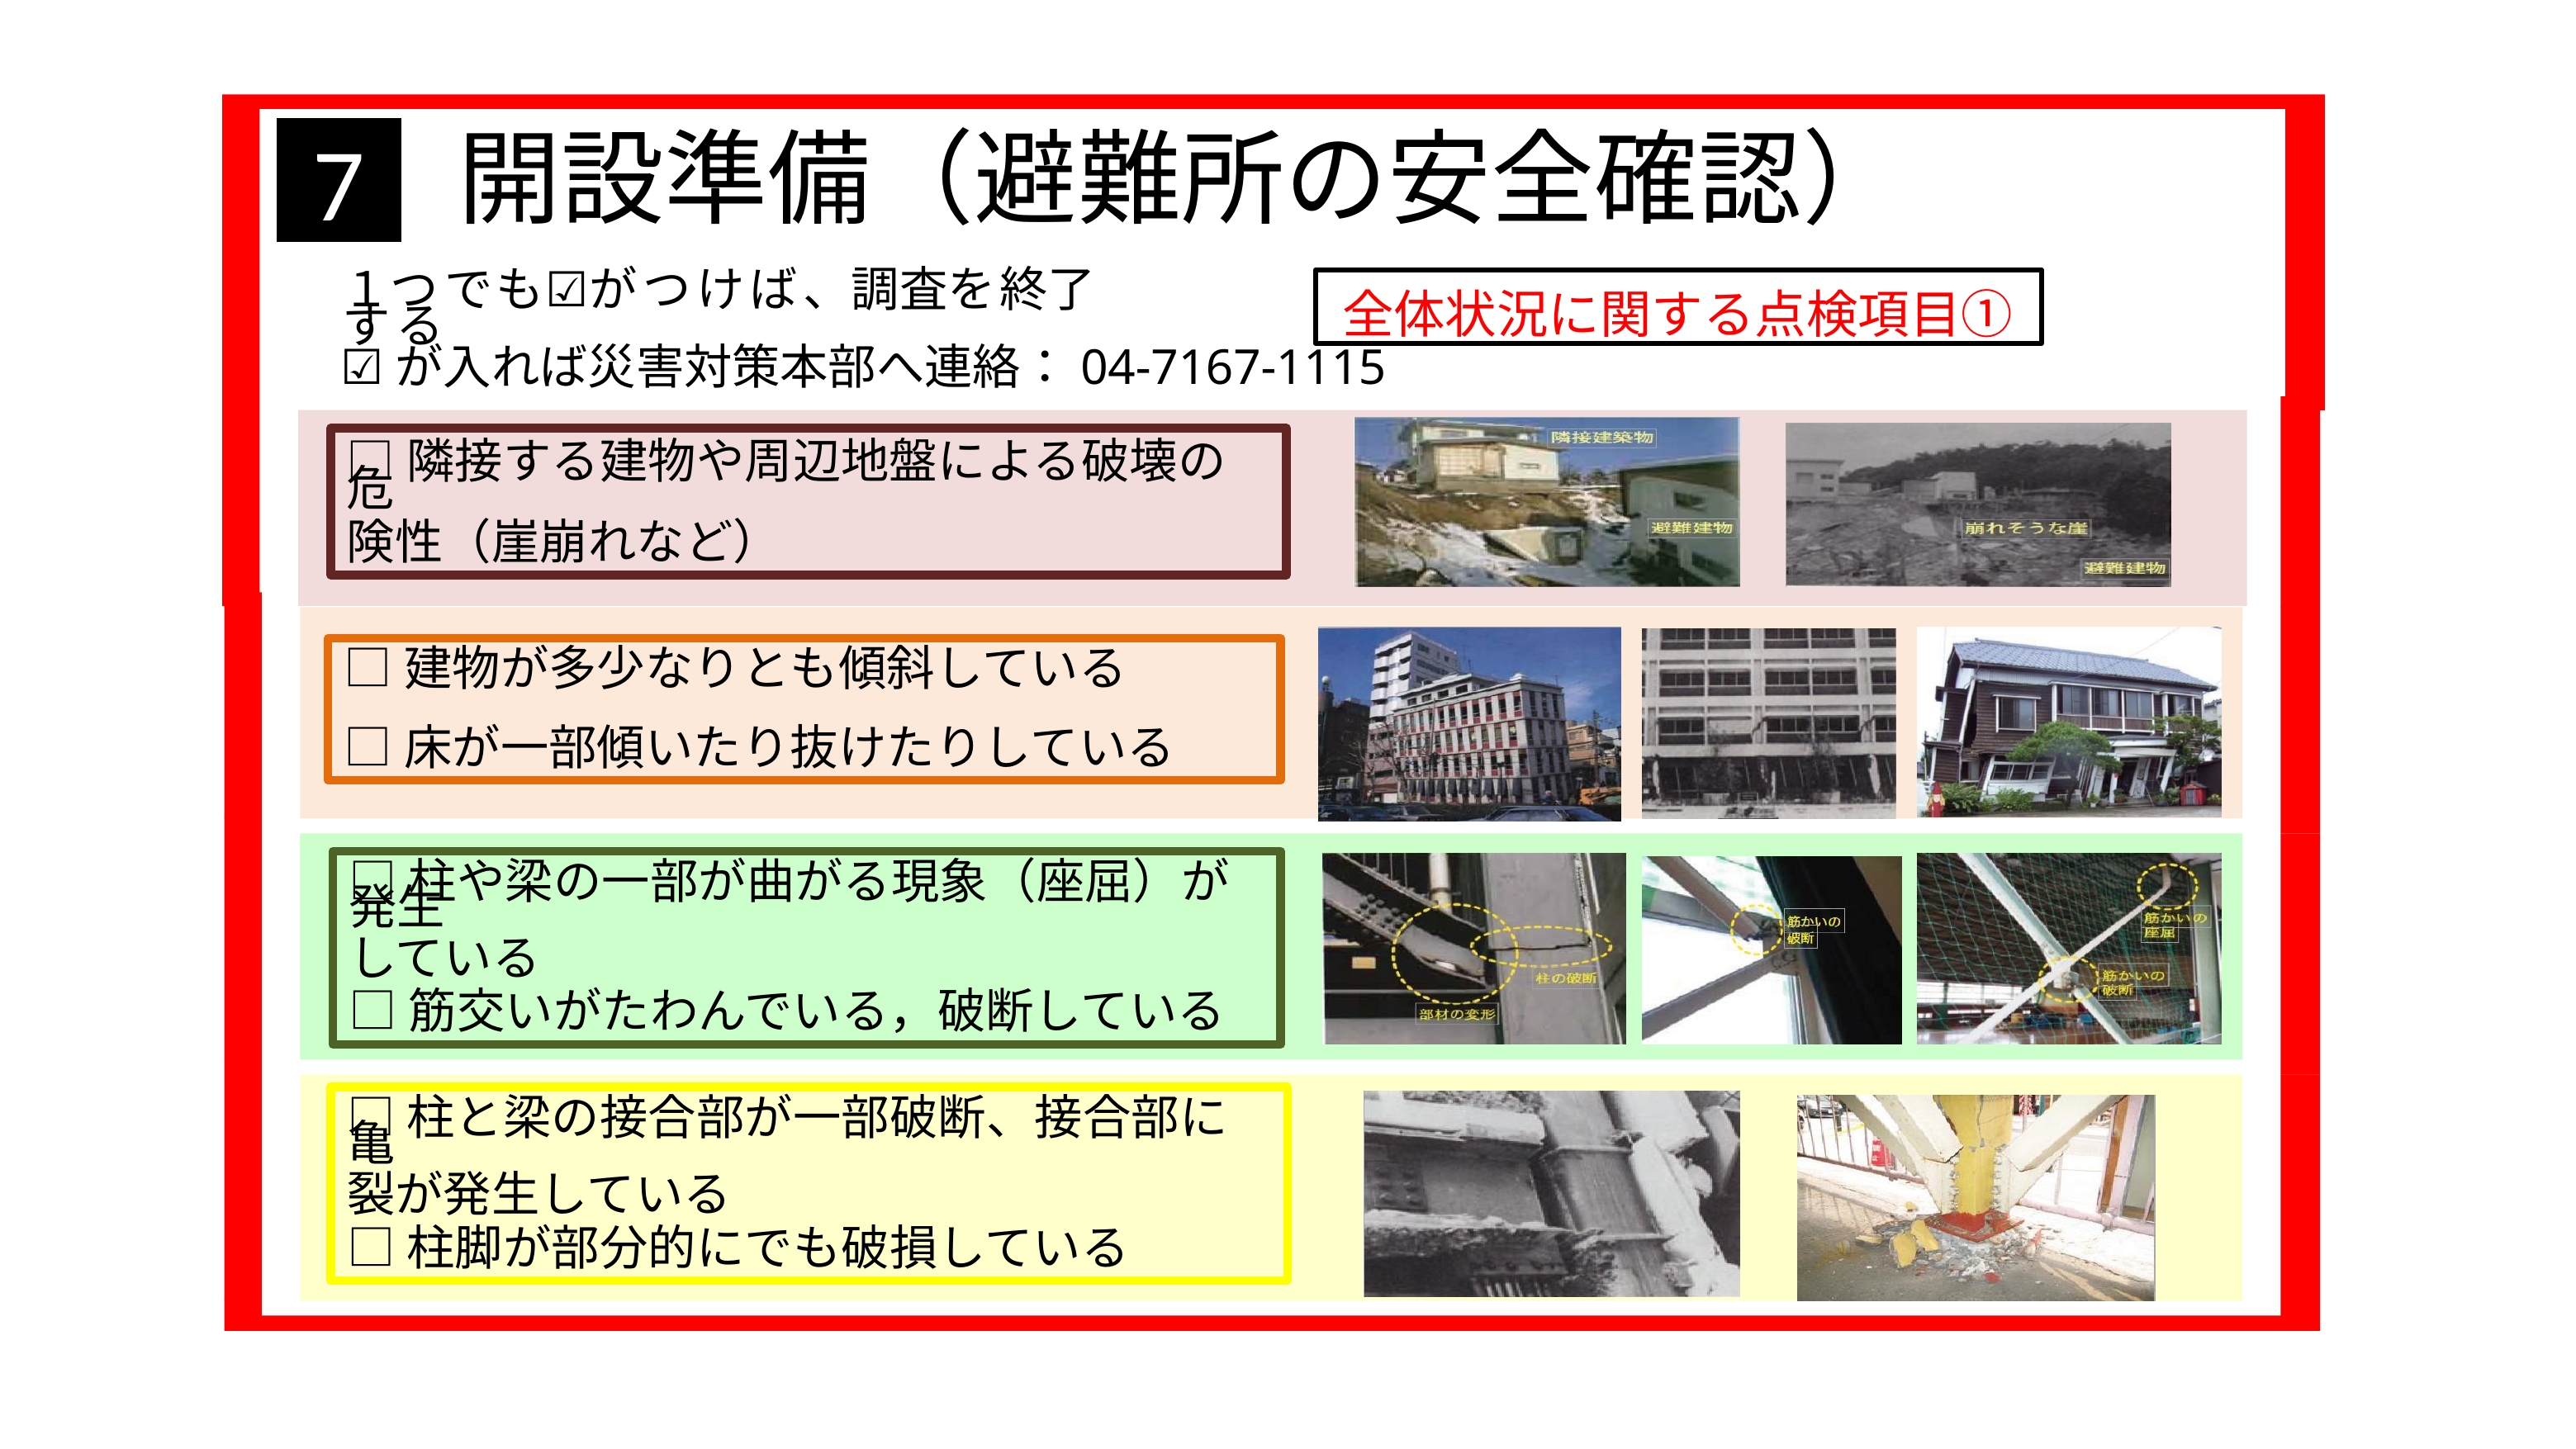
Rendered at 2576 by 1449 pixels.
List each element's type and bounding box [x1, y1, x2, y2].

text_box [1318, 417, 2222, 1301]
text_box [224, 80, 2321, 1332]
